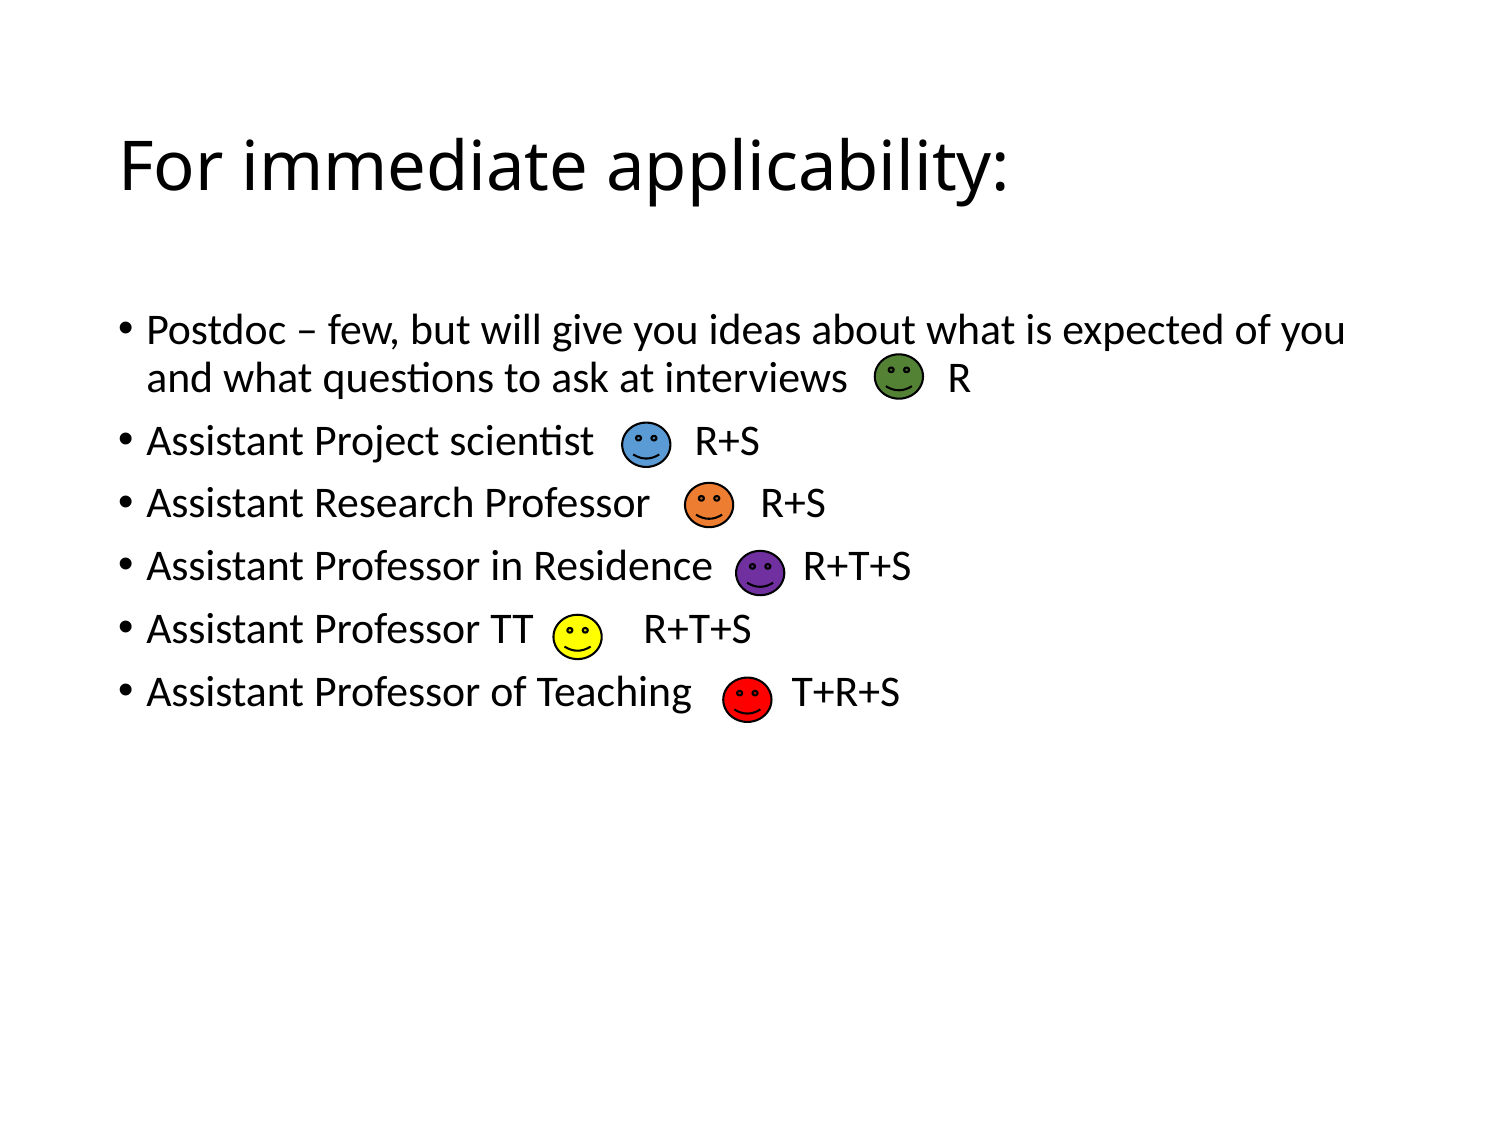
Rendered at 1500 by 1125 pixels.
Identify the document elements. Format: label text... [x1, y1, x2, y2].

text_box [735, 549, 786, 597]
text_box [873, 353, 925, 400]
text_box [621, 421, 672, 468]
text_box [722, 676, 773, 723]
text_box [552, 613, 603, 661]
text_box [683, 481, 735, 529]
list Postdoc – few, but will give you ideas about what is expected of you and what questions to ask at interviews R Assistant Project scientist R+S Assistant Research Professor R+S Assistant Professor in Residence R+T+S Assistant Professor TT R+T+S Assistant Professor of Teaching T+R+S [103, 299, 1397, 1014]
title For immediate applicability: [103, 59, 1397, 278]
